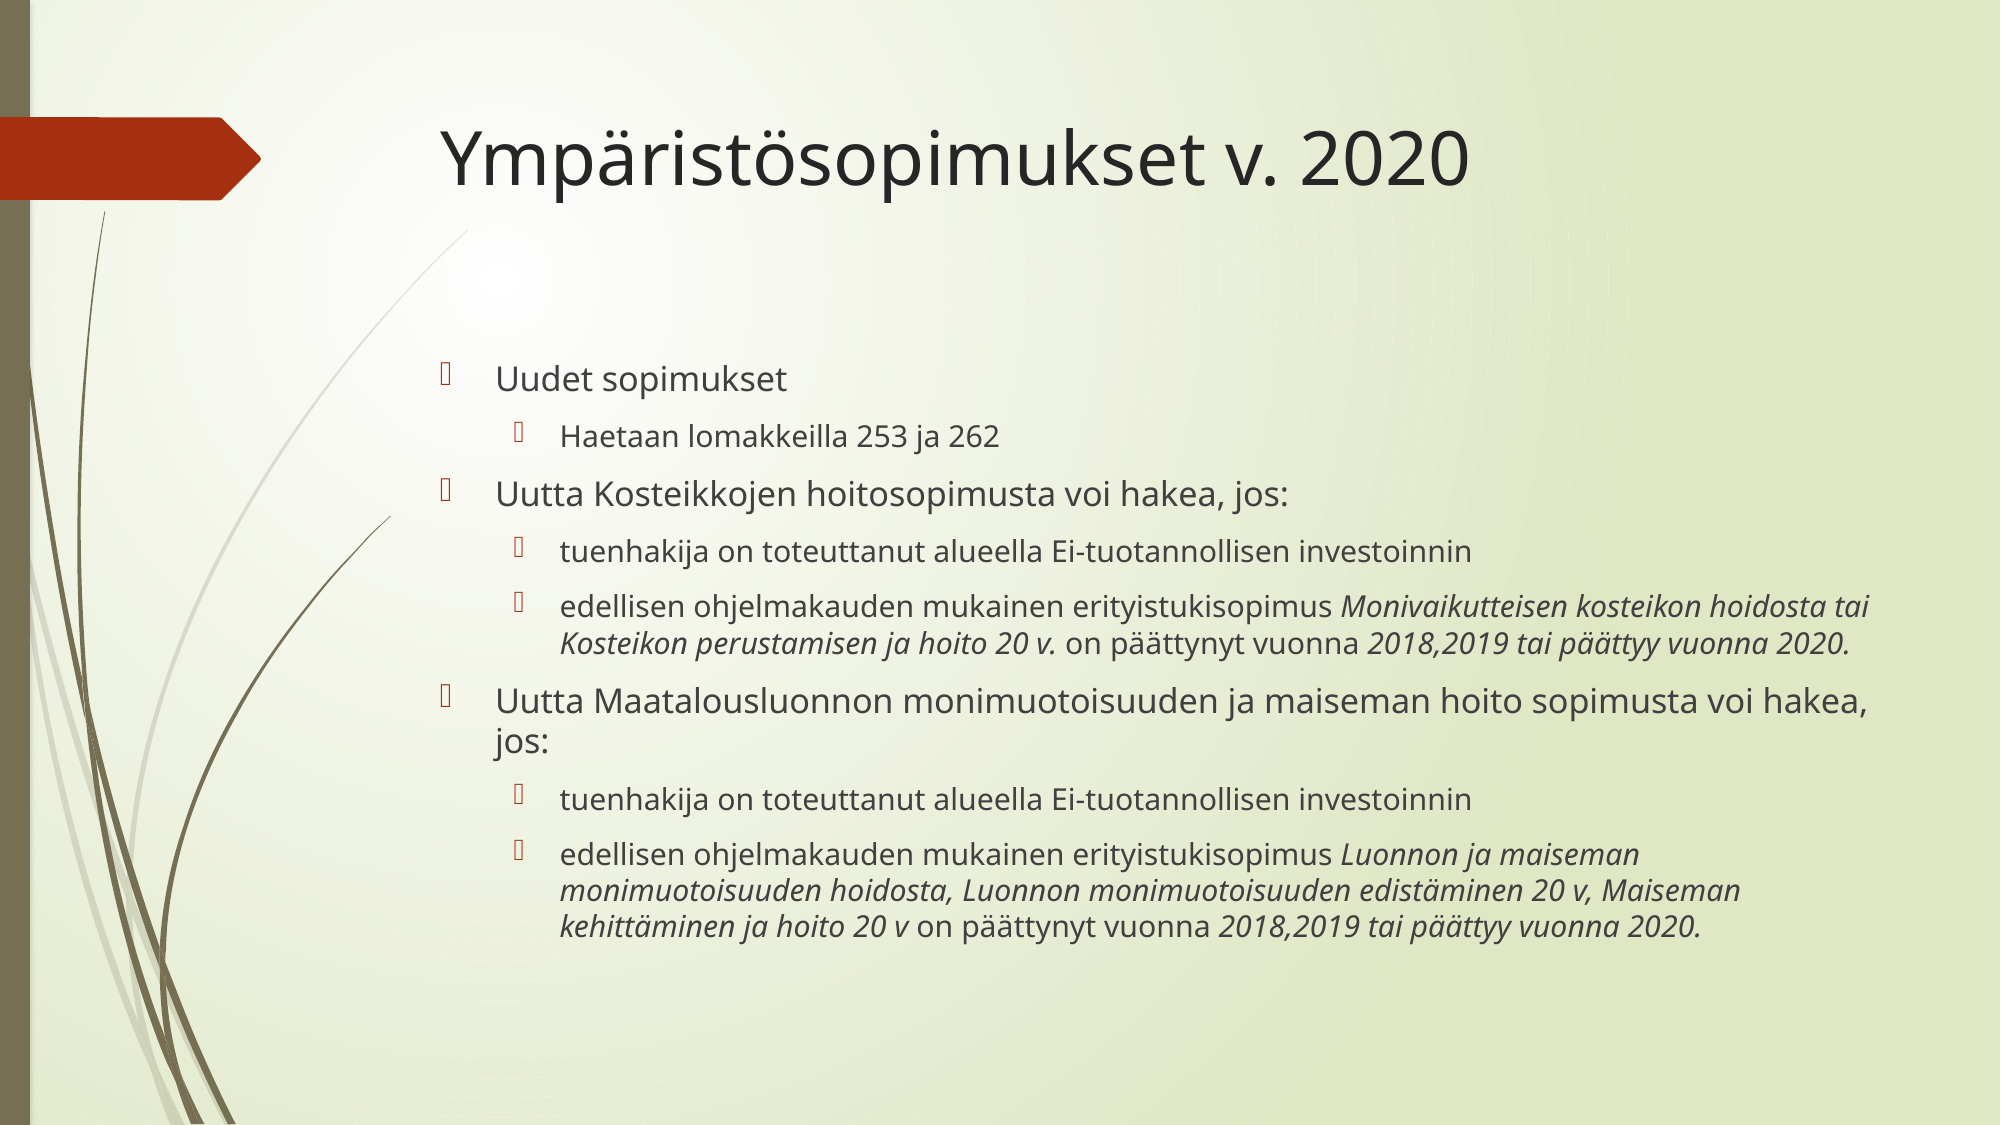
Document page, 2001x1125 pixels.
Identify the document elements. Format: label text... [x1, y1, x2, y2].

title Ympäristösopimukset v. 2020 [425, 102, 1888, 313]
list Uudet sopimukset Haetaan lomakkeilla 253 ja 262 Uutta Kosteikkojen hoitosopimusta voi hakea, jos: tuenhakija on toteuttanut alueella Ei-tuotannollisen investoinnin edellisen ohjelmakauden mukainen erityistukisopimus Monivaikutteisen kosteikon hoidosta tai Kosteikon perustamisen ja hoito 20 v. on päättynyt vuonna 2018,2019 tai päättyy vuonna 2020. Uutta Maatalousluonnon monimuotoisuuden ja maiseman hoito sopimusta voi hakea, jos: tuenhakija on toteuttanut alueella Ei-tuotannollisen investoinnin edellisen ohjelmakauden mukainen erityistukisopimus Luonnon ja maiseman monimuotoisuuden hoidosta, Luonnon monimuotoisuuden edistäminen 20 v, Maiseman kehittäminen ja hoito 20 v on päättynyt vuonna 2018,2019 tai päättyy vuonna 2020. [424, 350, 1888, 970]
